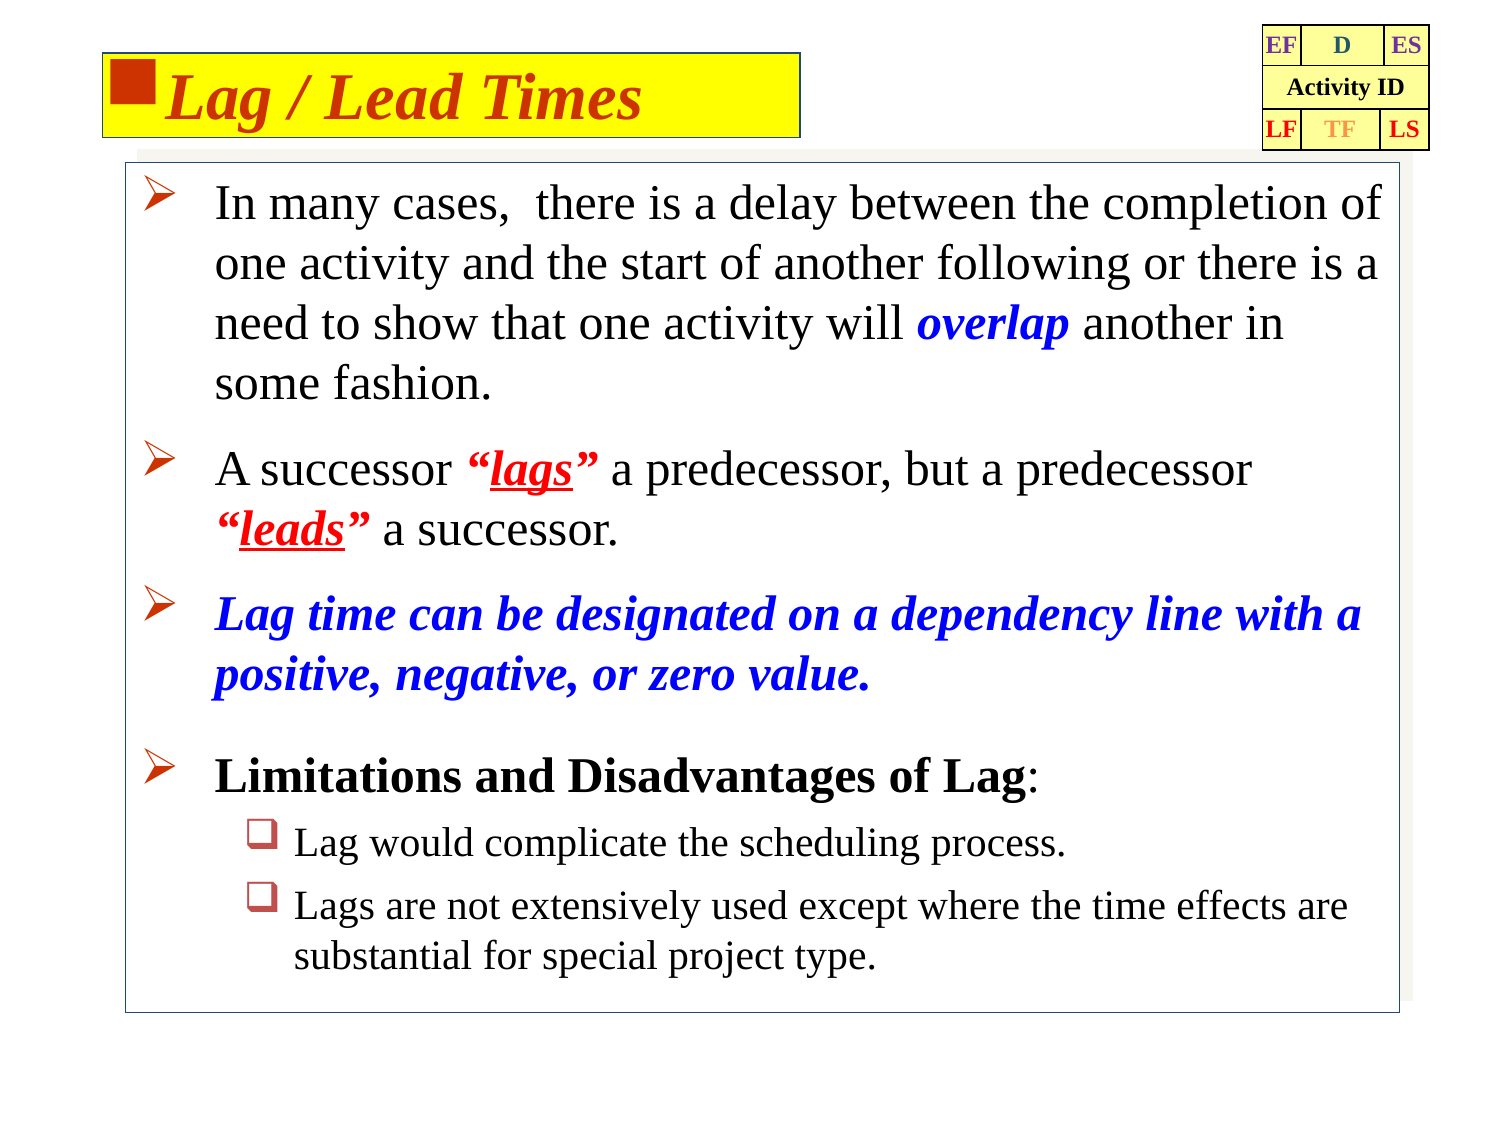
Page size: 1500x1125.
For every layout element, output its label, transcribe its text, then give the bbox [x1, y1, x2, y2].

text_box Lag / Lead Times [102, 52, 800, 138]
table_cell LS [1381, 110, 1428, 149]
table_cell TF [1302, 110, 1379, 149]
list In many cases, there is a delay between the completion of one activity and the start of another following or there is a need to show that one activity will overlap another in some fashion. A successor “lags” a predecessor, but a predecessor “leads” a successor. Lag time can be designated on a dependency line with a positive, negative, or zero value. Limitations and Disadvantages of Lag: Lag would complicate the scheduling process. Lags are not extensively used except where the time effects are substantial for special project type. [125, 162, 1400, 1013]
table_header ES [1385, 26, 1428, 65]
table_cell LF [1263, 110, 1300, 149]
table_header EF [1263, 26, 1300, 65]
table_header D [1302, 26, 1383, 65]
table_cell Activity ID [1263, 66, 1428, 108]
